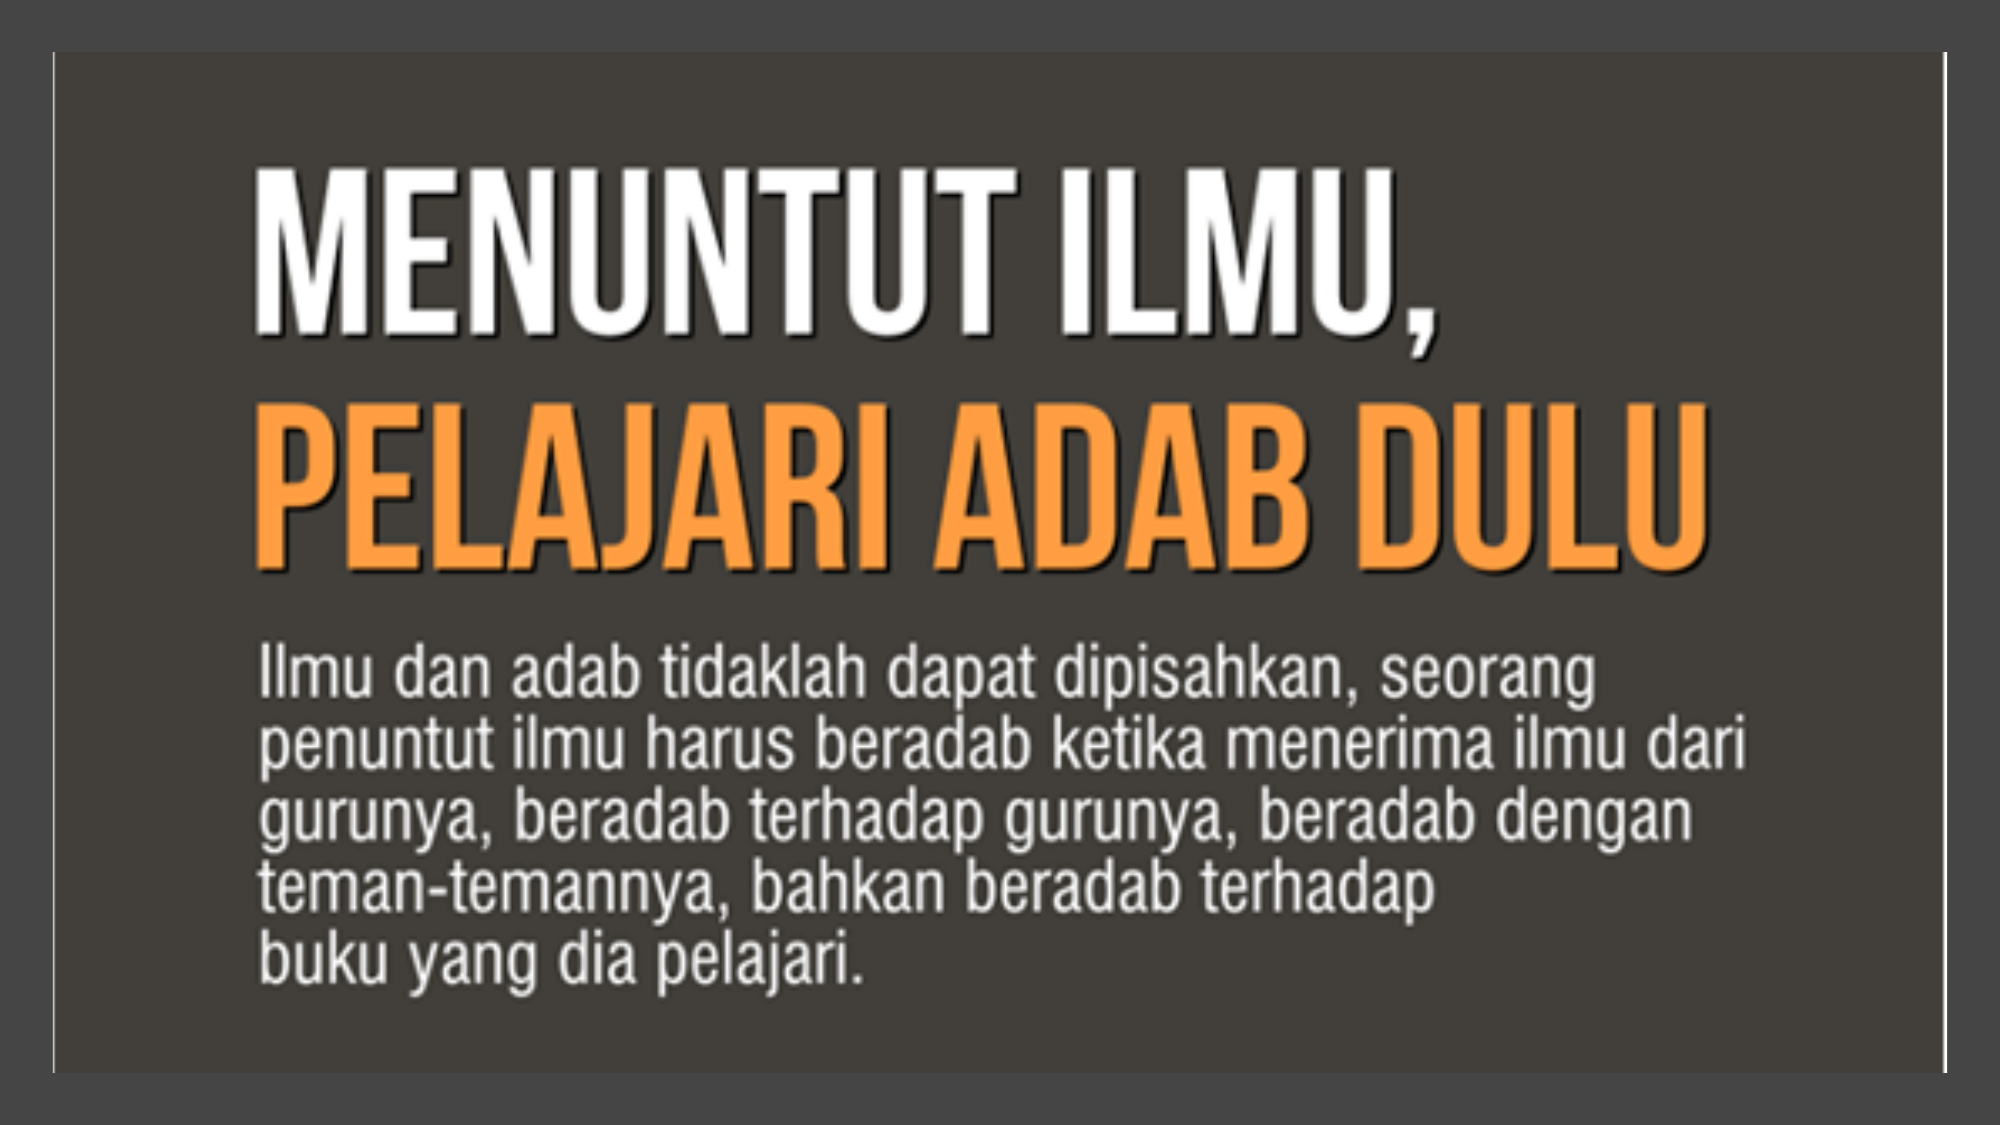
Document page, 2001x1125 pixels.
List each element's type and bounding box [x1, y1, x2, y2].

list [52, 52, 1948, 1073]
